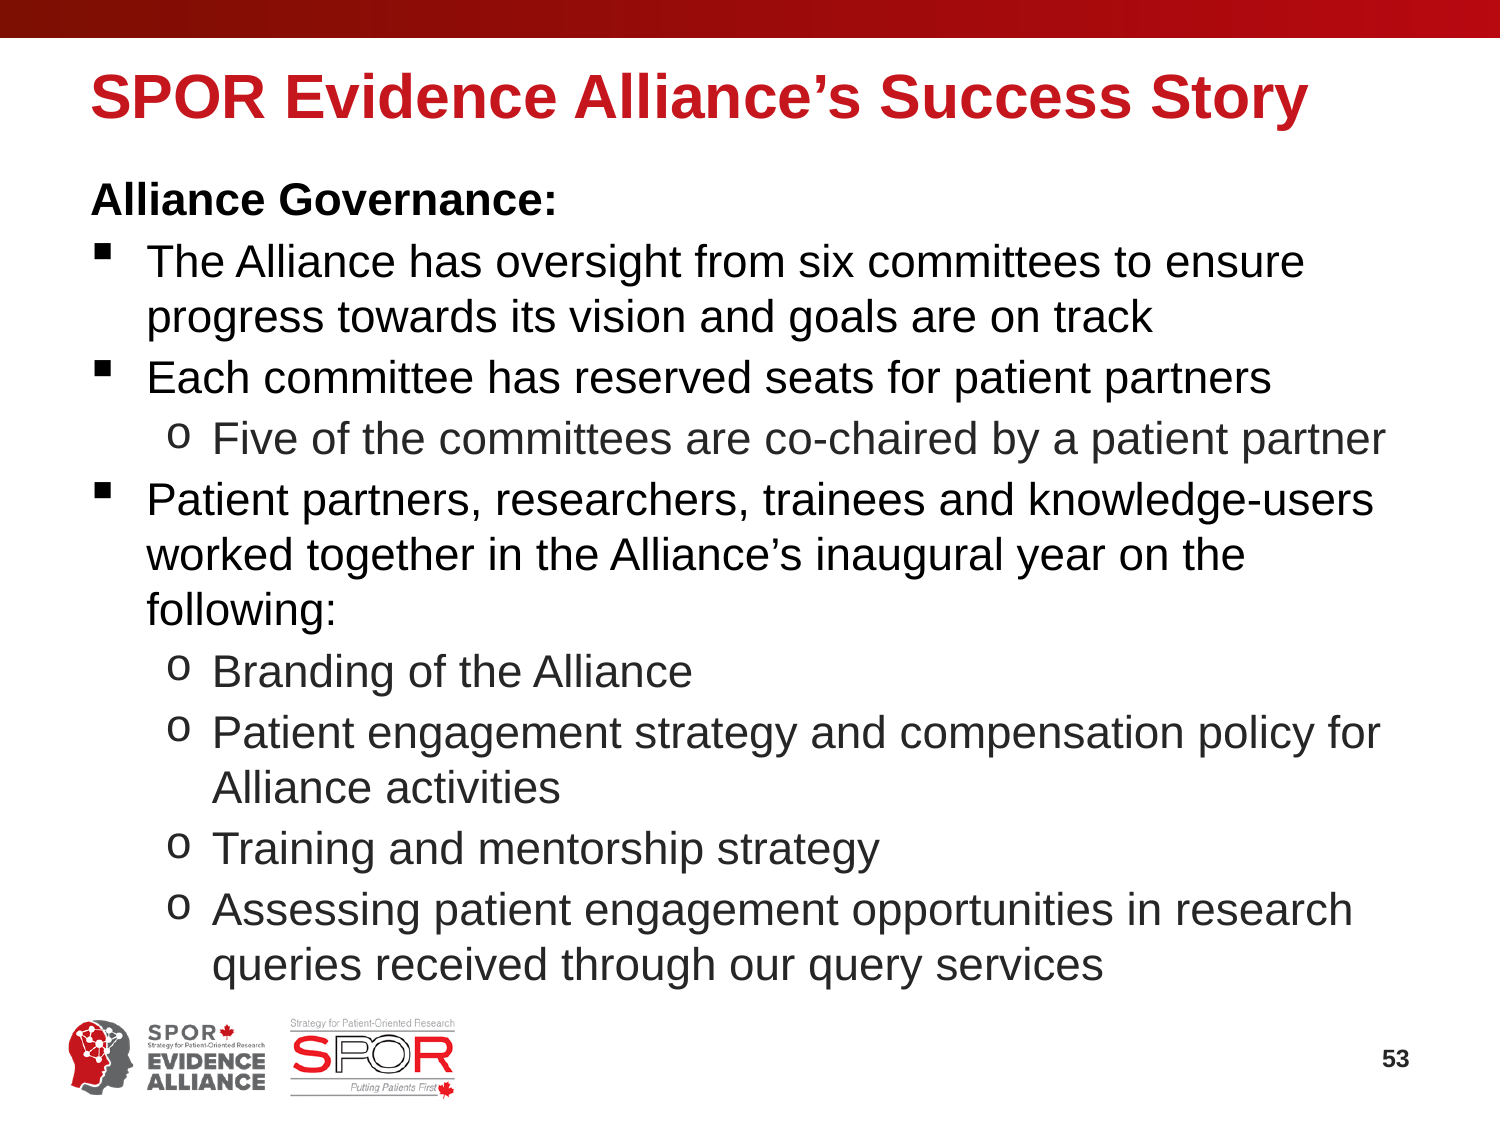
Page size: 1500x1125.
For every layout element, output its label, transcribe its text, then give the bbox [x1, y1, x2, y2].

list Alliance Governance: The Alliance has oversight from six committees to ensure progress towards its vision and goals are on track Each committee has reserved seats for patient partners Five of the committees are co-chaired by a patient partner Patient partners, researchers, trainees and knowledge-users worked together in the Alliance’s inaugural year on the following: Branding of the Alliance Patient engagement strategy and compensation policy for Alliance activities Training and mentorship strategy Assessing patient engagement opportunities in research queries received through our query services [75, 162, 1425, 1000]
slide_number 53 [1074, 1027, 1425, 1088]
picture [284, 1012, 463, 1108]
title SPOR Evidence Alliance’s Success Story [75, 37, 1425, 150]
picture [62, 1012, 270, 1101]
